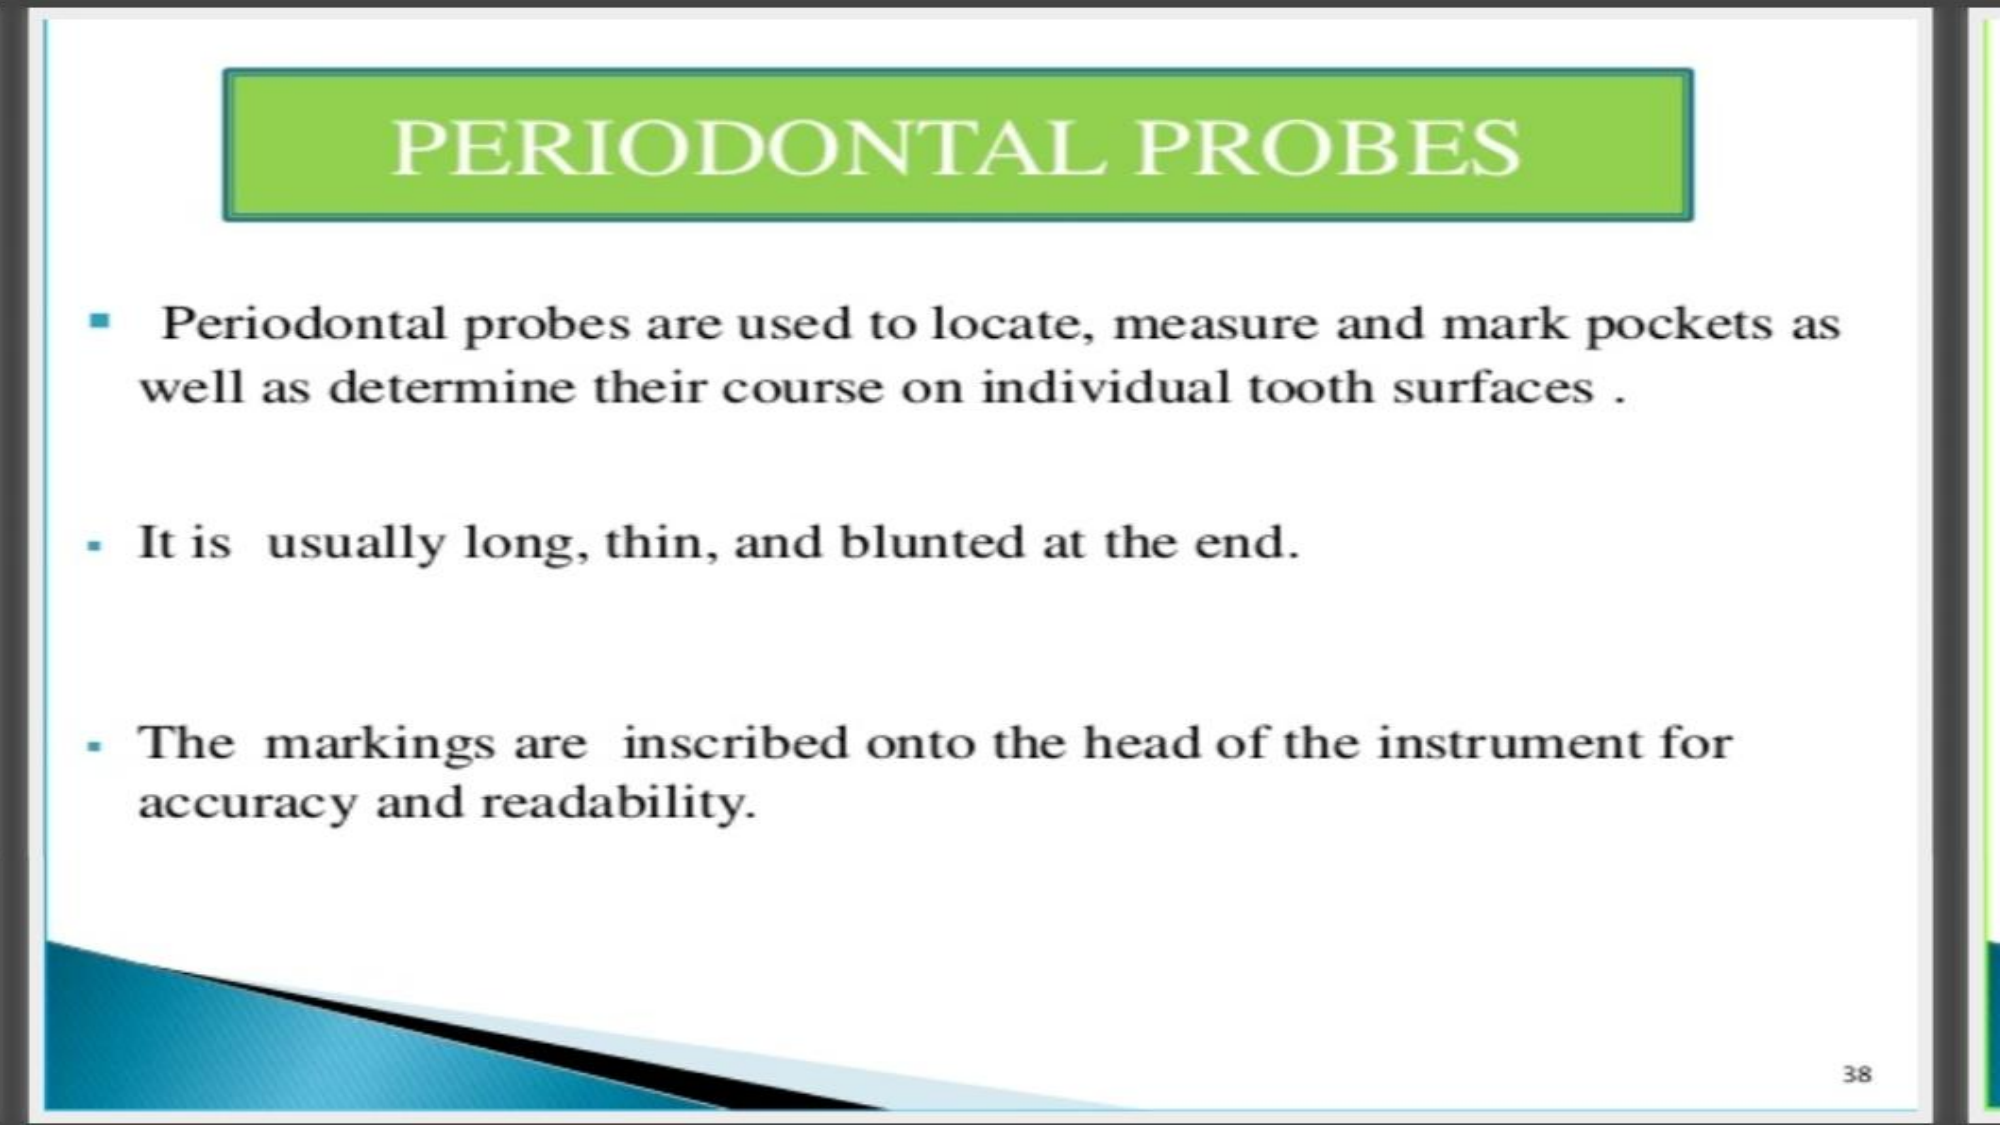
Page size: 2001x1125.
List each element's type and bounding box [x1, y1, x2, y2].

list [0, 0, 2000, 1125]
